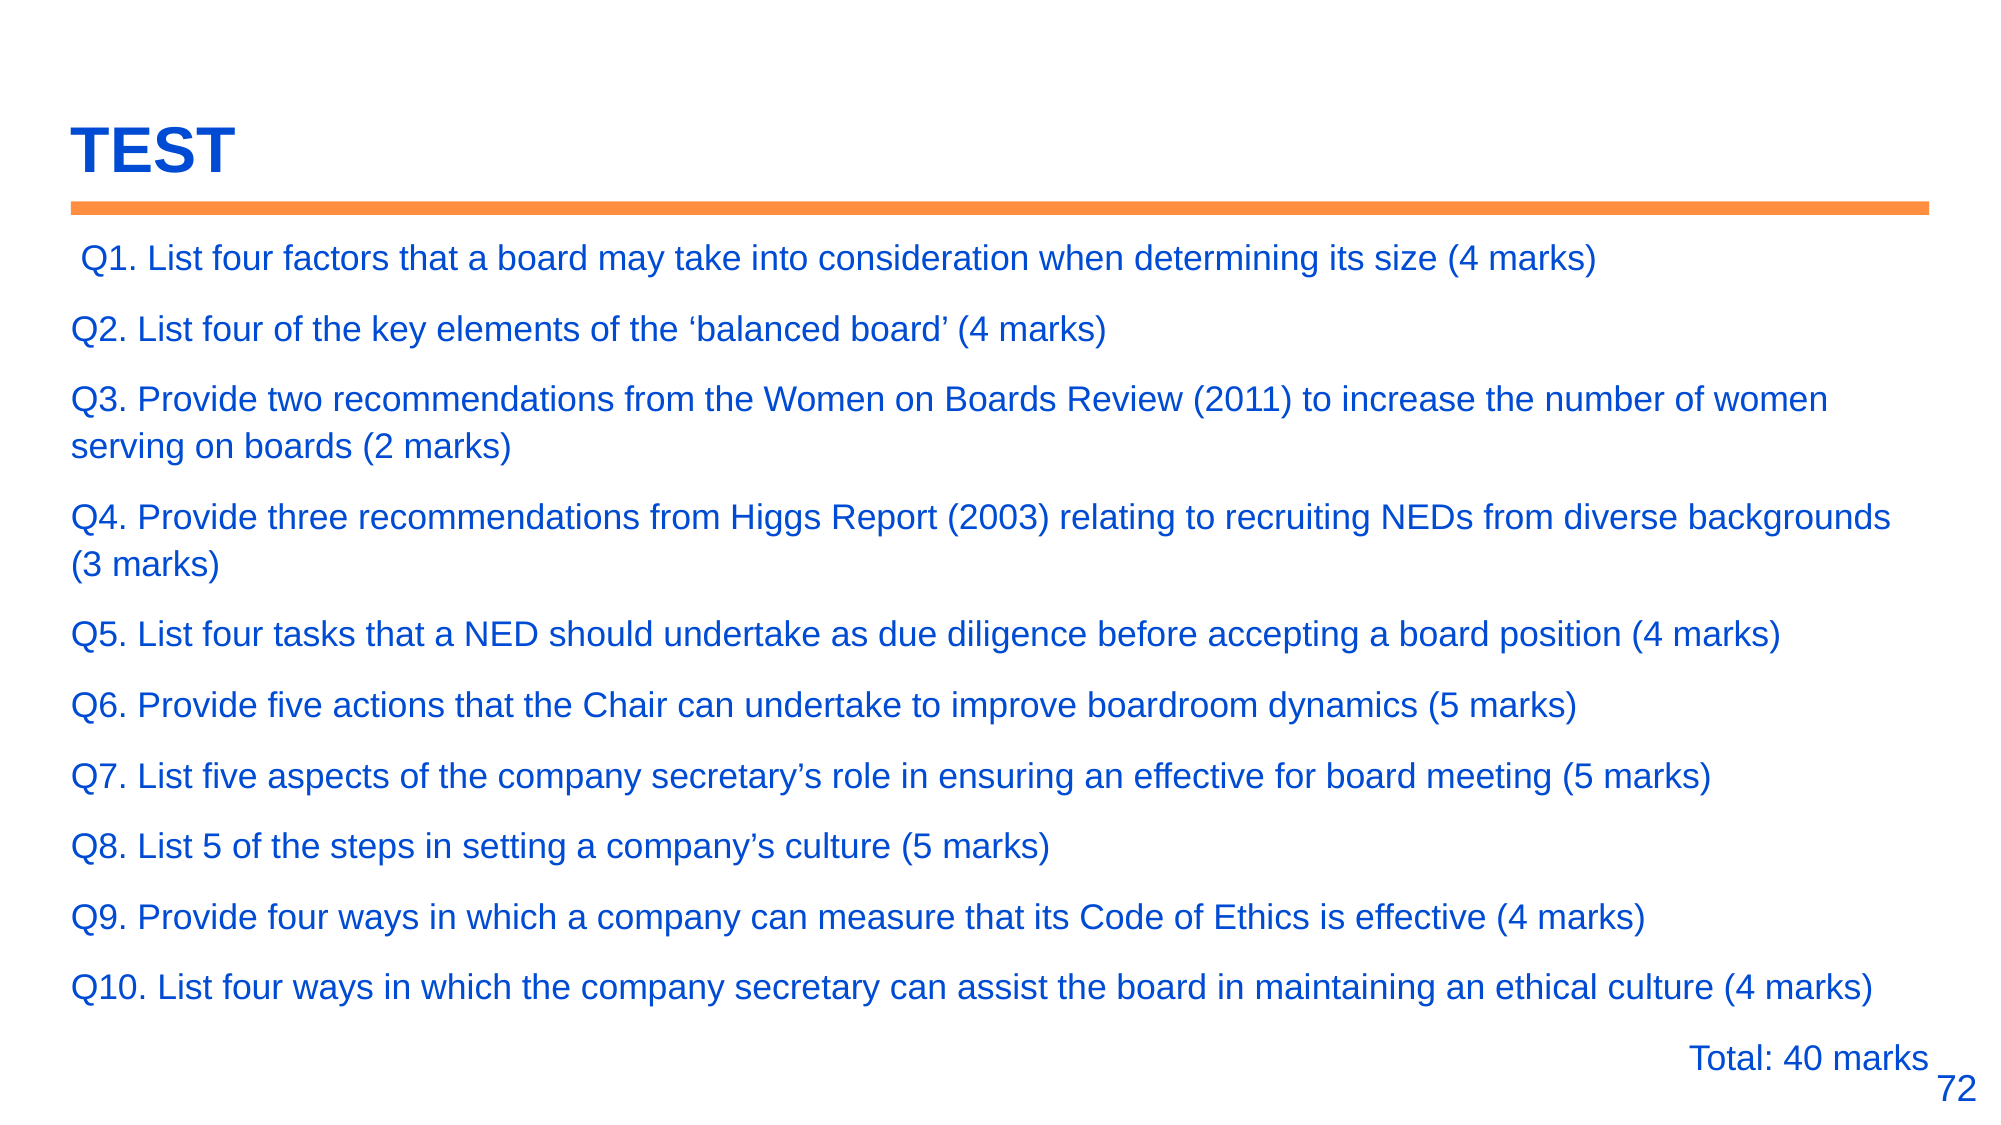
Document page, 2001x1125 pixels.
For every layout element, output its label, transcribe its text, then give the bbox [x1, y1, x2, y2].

list Q1. List four factors that a board may take into consideration when determining its size (4 marks) Q2. List four of the key elements of the ‘balanced board’ (4 marks) Q3. Provide two recommendations from the Women on Boards Review (2011) to increase the number of women serving on boards (2 marks) Q4. Provide three recommendations from Higgs Report (2003) relating to recruiting NEDs from diverse backgrounds (3 marks) Q5. List four tasks that a NED should undertake as due diligence before accepting a board position (4 marks) Q6. Provide five actions that the Chair can undertake to improve boardroom dynamics (5 marks) Q7. List five aspects of the company secretary’s role in ensuring an effective for board meeting (5 marks) Q8. List 5 of the steps in setting a company’s culture (5 marks) Q9. Provide four ways in which a company can measure that its Code of Ethics is effective (4 marks) Q10. List four ways in which the company secretary can assist the board in maintaining an ethical culture (4 marks) Total: 40 marks [70, 230, 1930, 1093]
title TEST [70, 54, 1930, 187]
